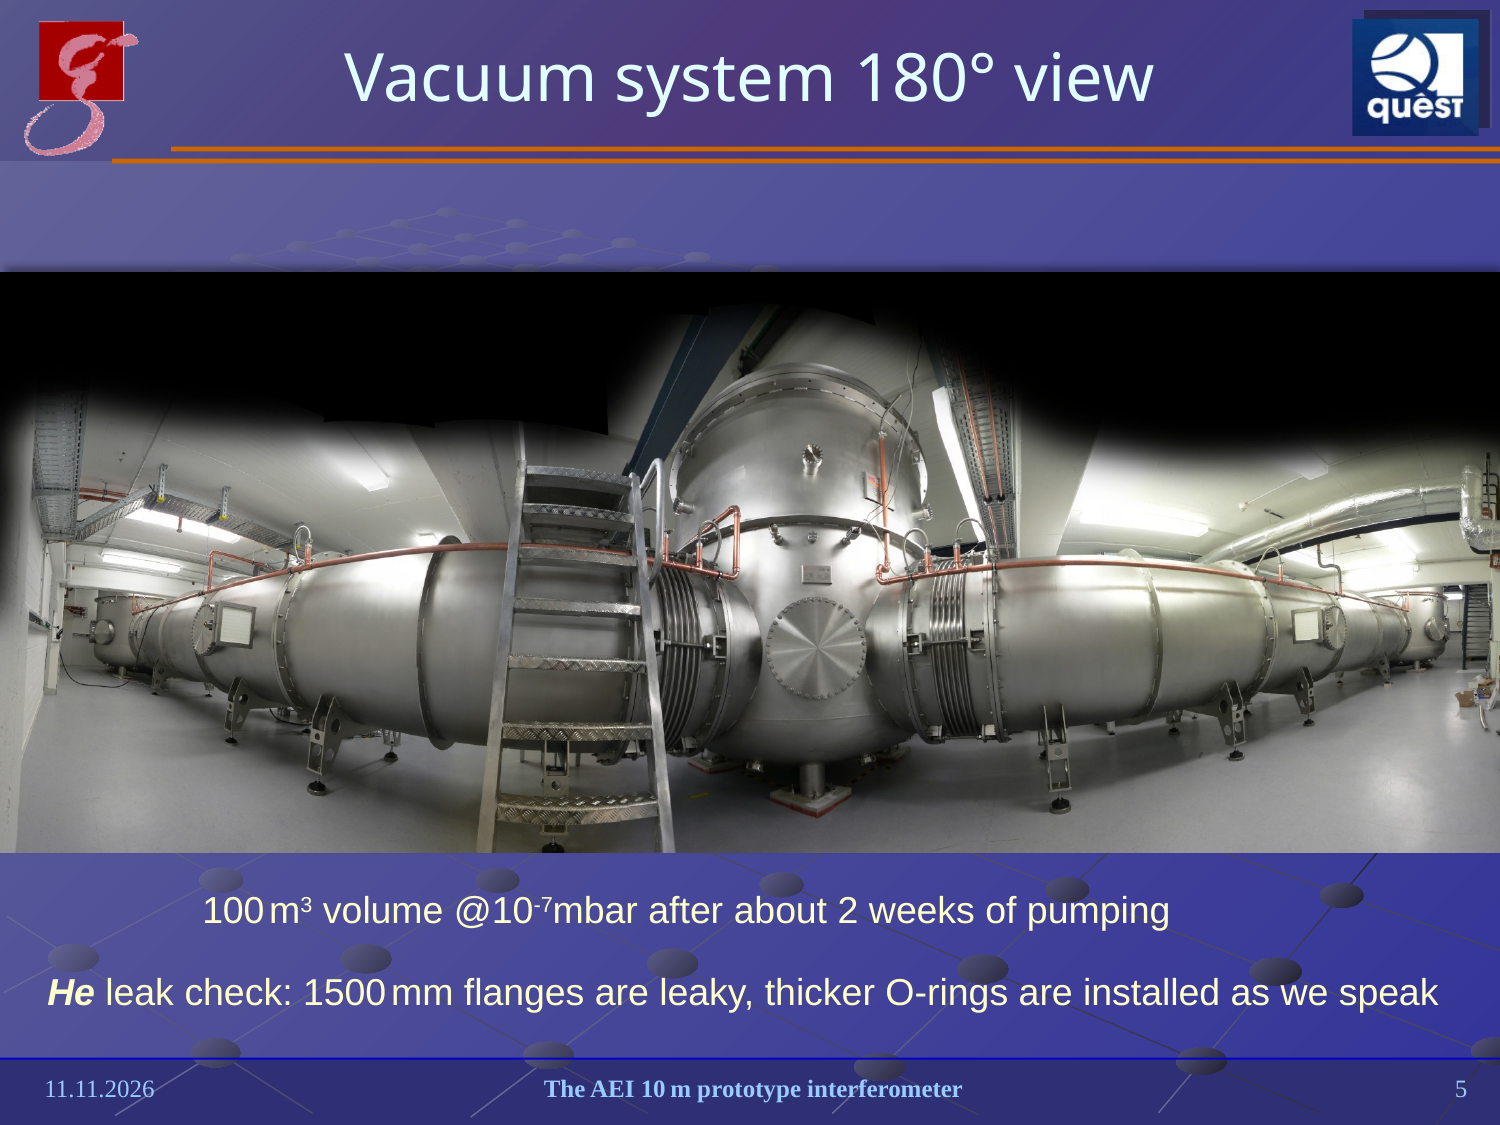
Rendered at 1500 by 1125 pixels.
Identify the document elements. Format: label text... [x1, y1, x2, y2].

text_box He leak check: 1500 mm flanges are leaky, thicker O-rings are installed as we speak [32, 960, 1454, 1021]
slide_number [29, 1034, 380, 1111]
text_box 100 m3 volume @10-7mbar after about 2 weeks of pumping [187, 878, 1289, 939]
picture [17, 150, 143, 161]
title Vacuum system 180° view [0, 0, 1500, 150]
footer The AEI 10 m prototype interferometer [512, 1034, 988, 1111]
picture [0, 271, 1500, 854]
slide_number 5 [1131, 1034, 1483, 1111]
